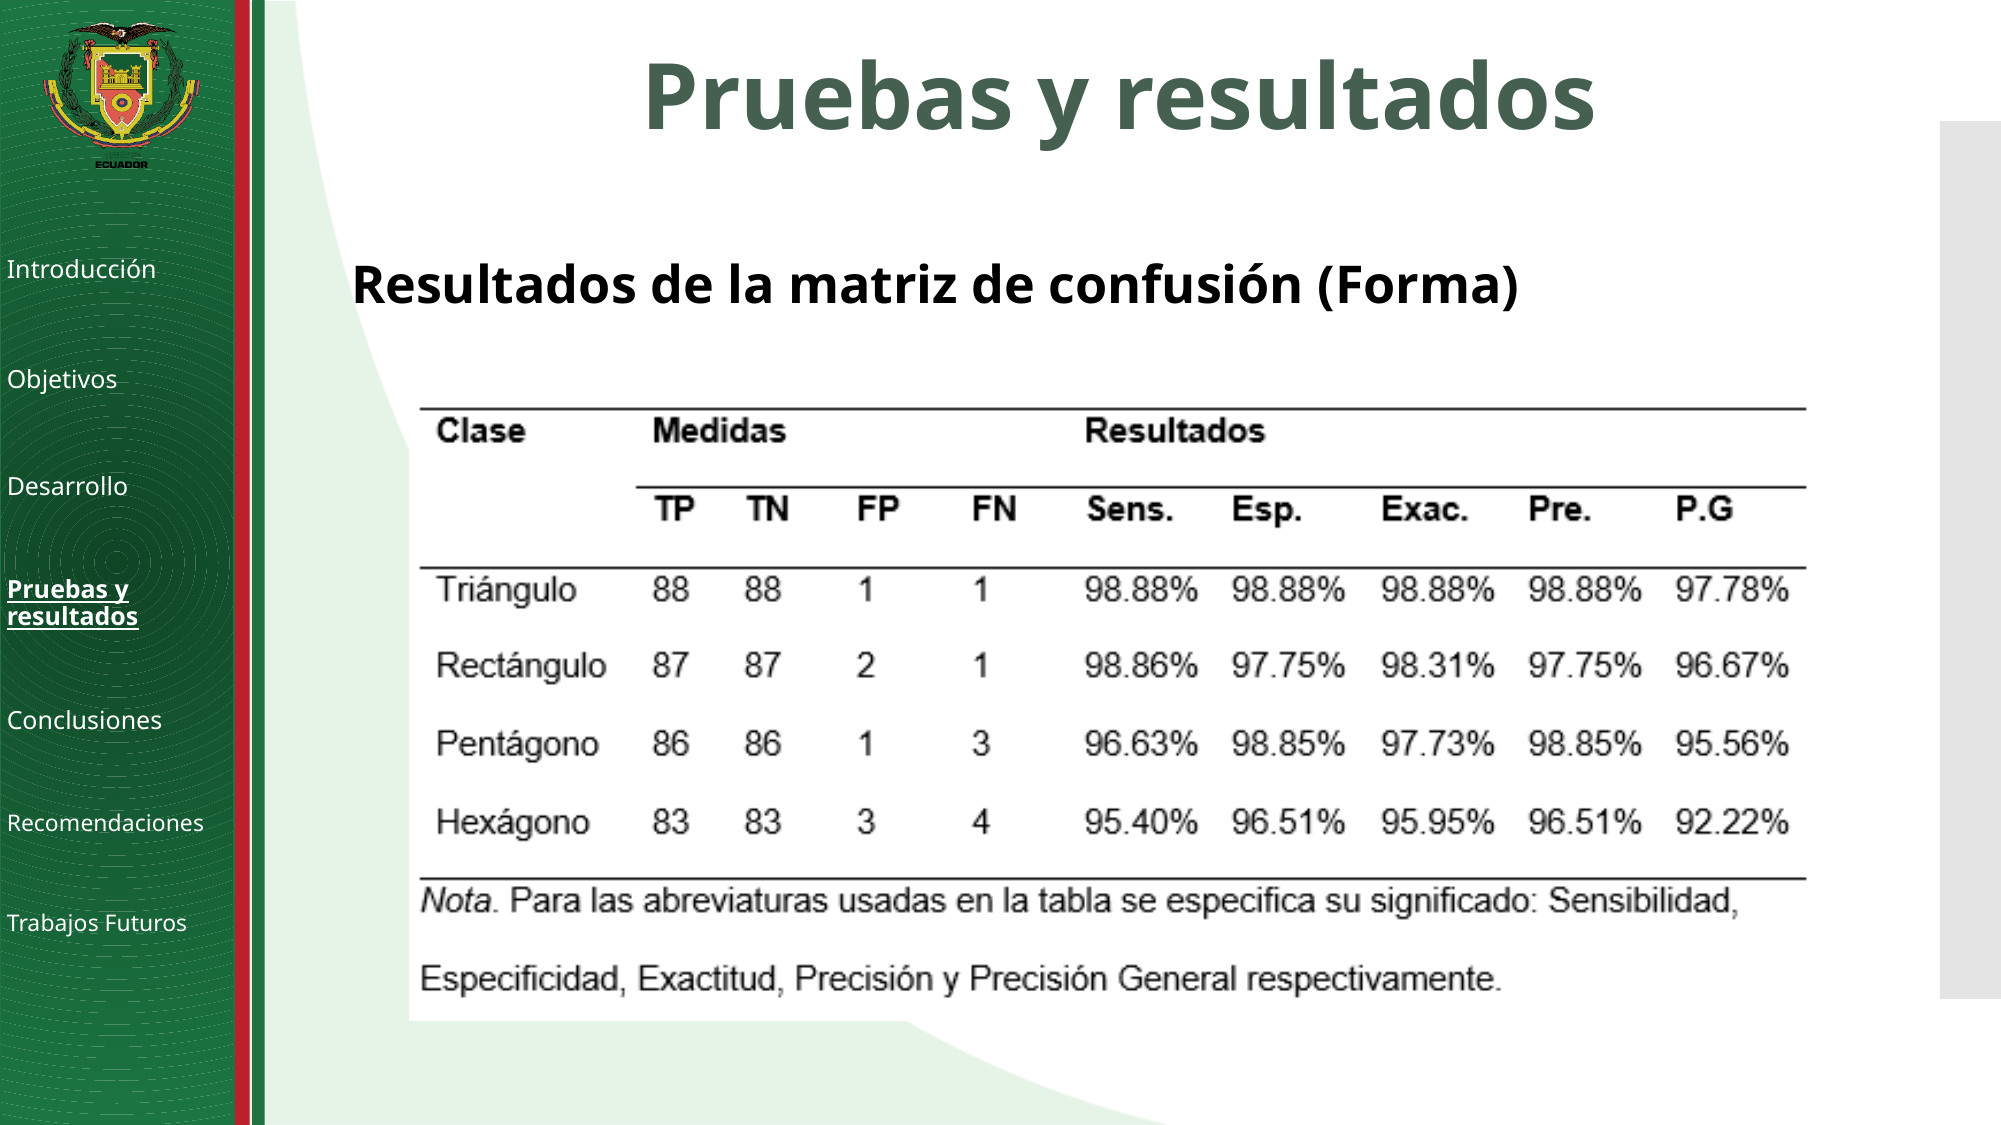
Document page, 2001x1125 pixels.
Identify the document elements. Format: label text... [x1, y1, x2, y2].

title Pruebas y resultados [519, 41, 1720, 159]
picture [43, 22, 206, 168]
text_box Introducción Objetivos Desarrollo Pruebas y resultados Conclusiones Recomendaciones Trabajos Futuros [0, 246, 264, 1064]
picture [265, 2, 1831, 1124]
list Resultados de la matriz de confusión (Forma) [336, 191, 1744, 365]
